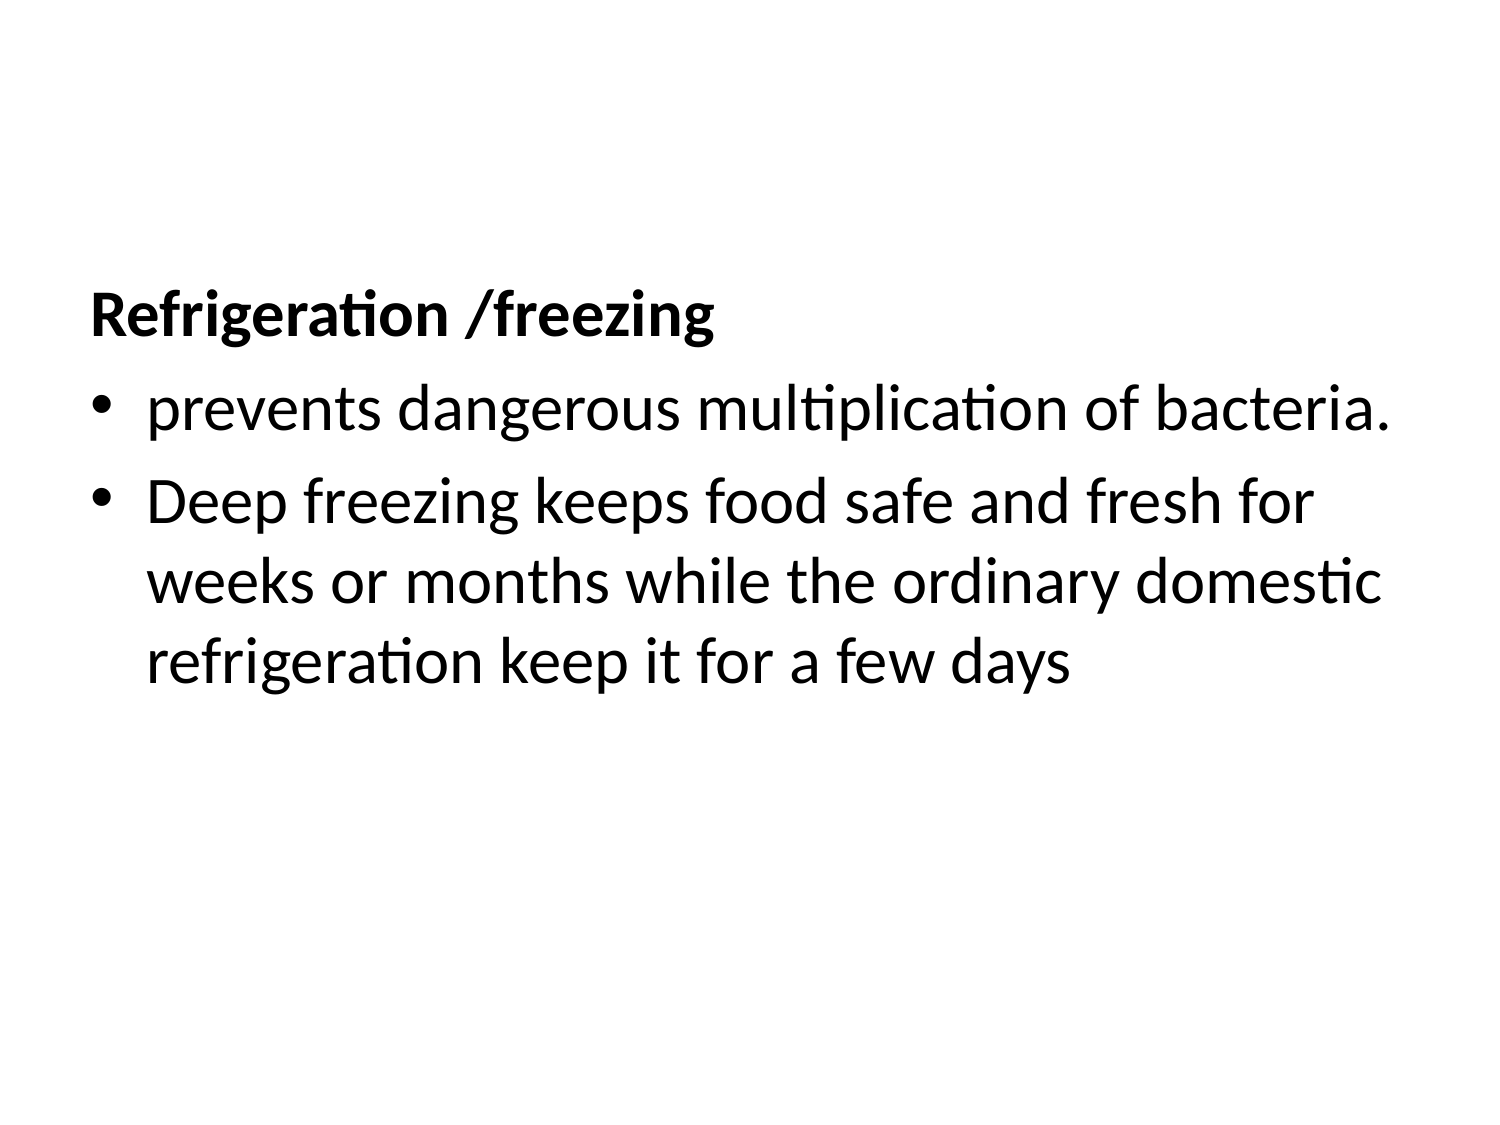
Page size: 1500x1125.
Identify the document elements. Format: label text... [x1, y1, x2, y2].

list Refrigeration /freezing prevents dangerous multiplication of bacteria. Deep freezing keeps food safe and fresh for weeks or months while the ordinary domestic refrigeration keep it for a few days [75, 262, 1425, 1005]
